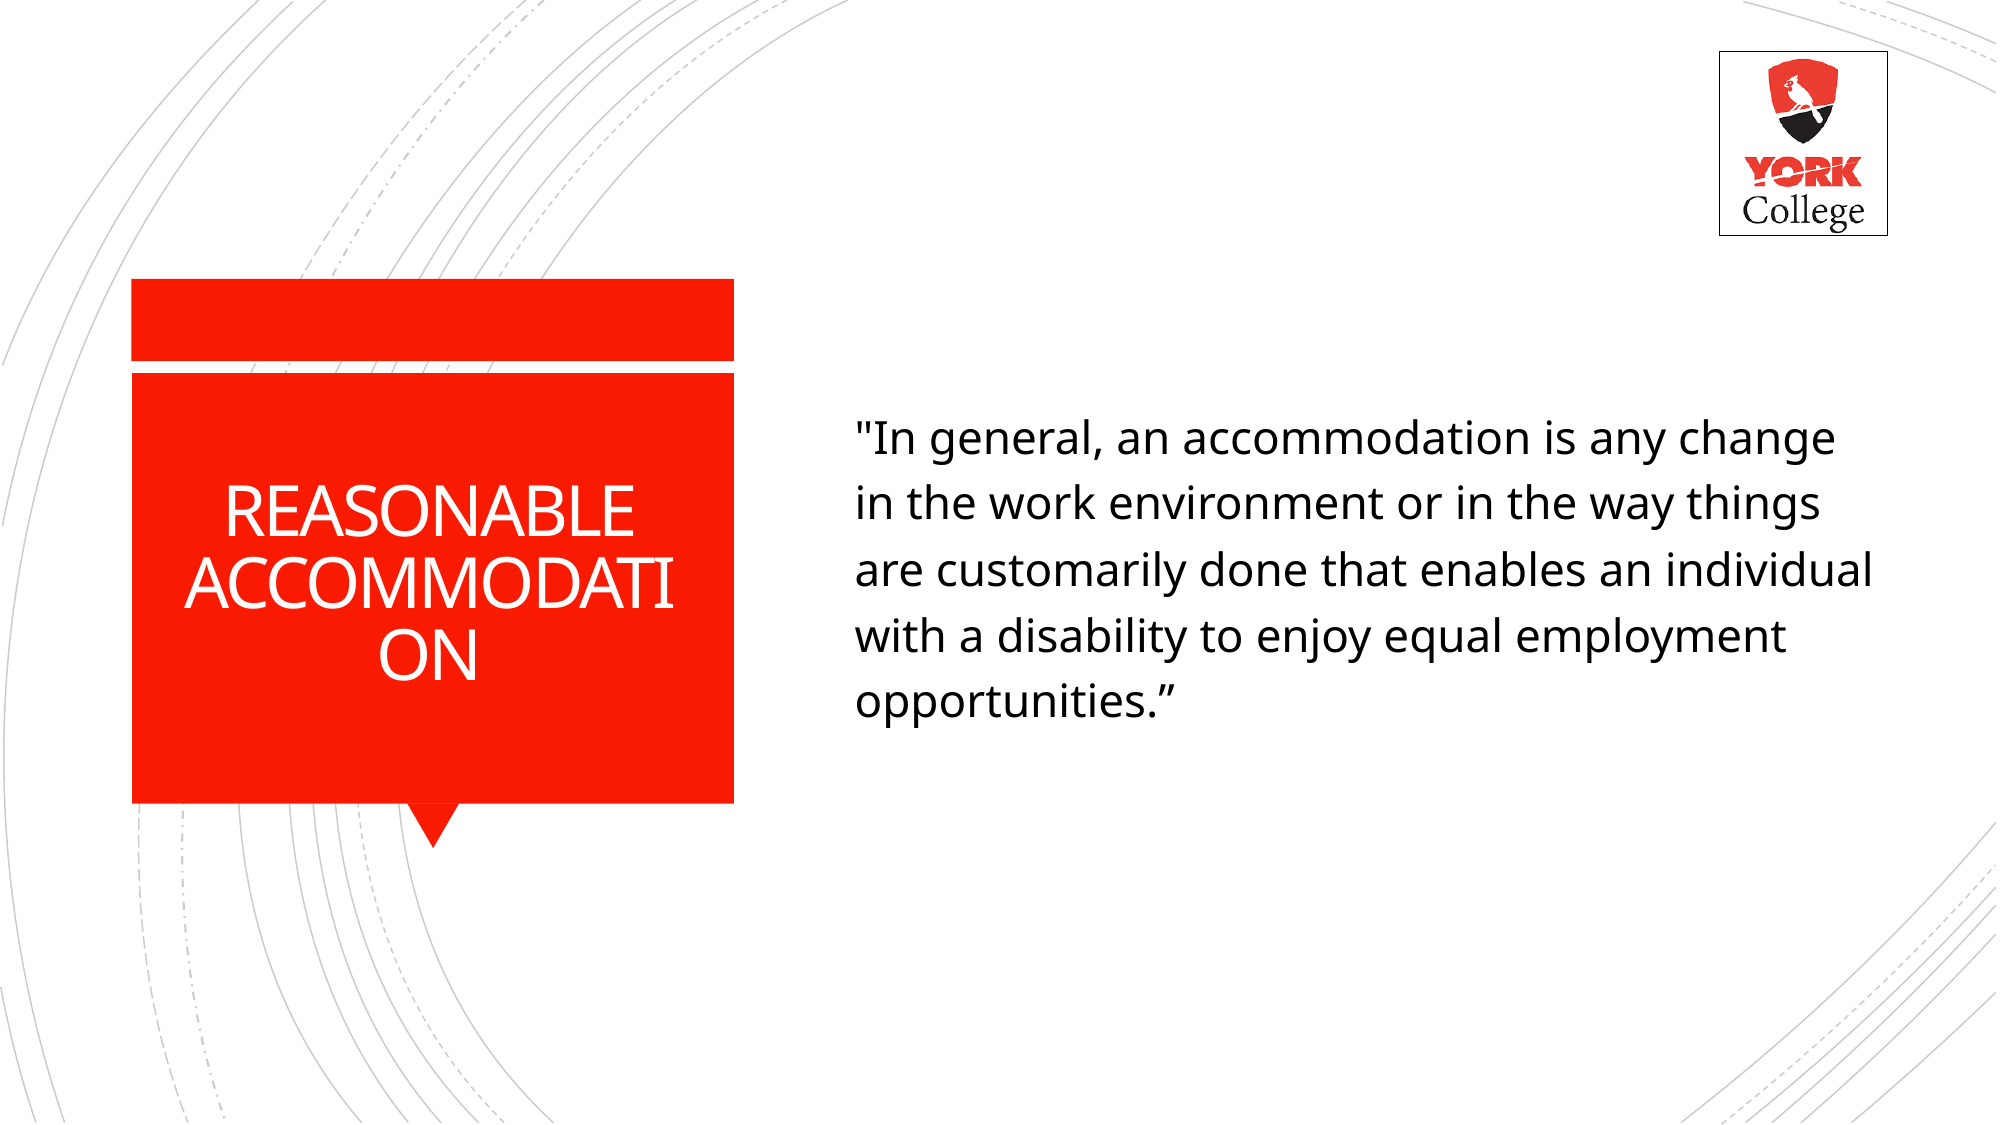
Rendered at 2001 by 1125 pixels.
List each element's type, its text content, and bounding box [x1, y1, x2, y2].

picture [1719, 51, 1888, 237]
list "In general, an accommodation is any change in the work environment or in the way things are customarily done that enables an individual with a disability to enjoy equal employment opportunities.” [839, 131, 1904, 993]
title REASONABLE ACCOMMODATION [135, 385, 723, 789]
